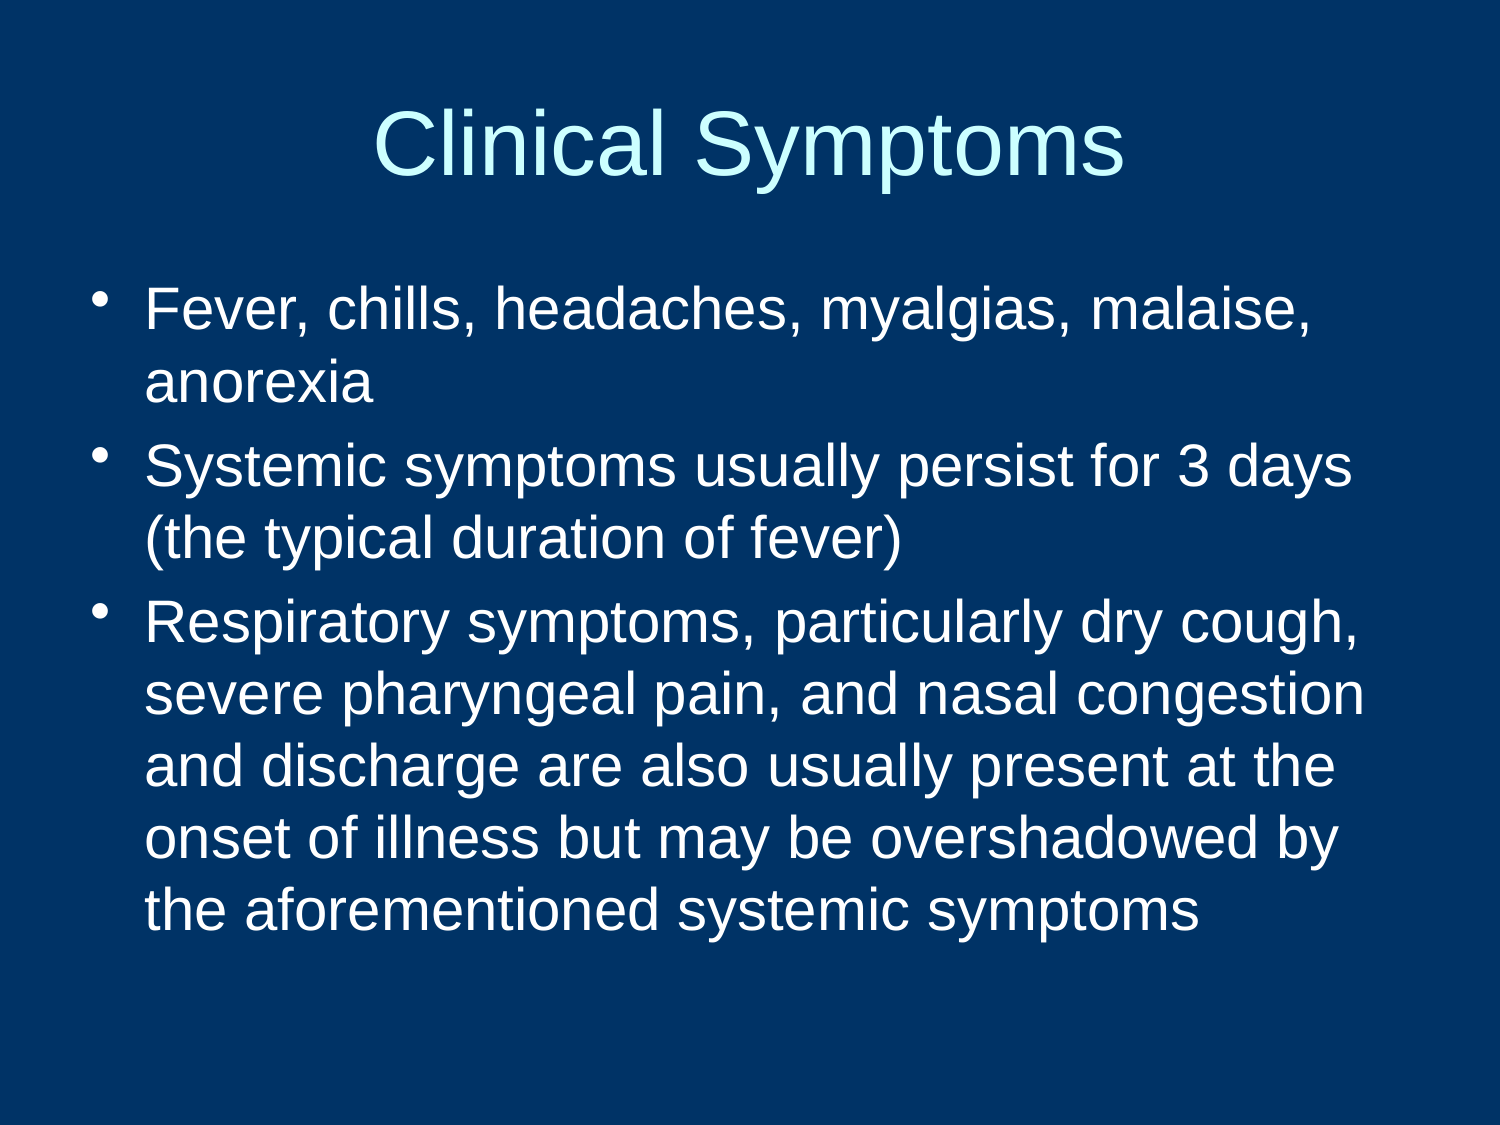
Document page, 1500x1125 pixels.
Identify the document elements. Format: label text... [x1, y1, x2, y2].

list Fever, chills, headaches, myalgias, malaise, anorexia Systemic symptoms usually persist for 3 days (the typical duration of fever) Respiratory symptoms, particularly dry cough, severe pharyngeal pain, and nasal congestion and discharge are also usually present at the onset of illness but may be overshadowed by the aforementioned systemic symptoms [75, 262, 1425, 1005]
title Clinical Symptoms [75, 45, 1425, 233]
